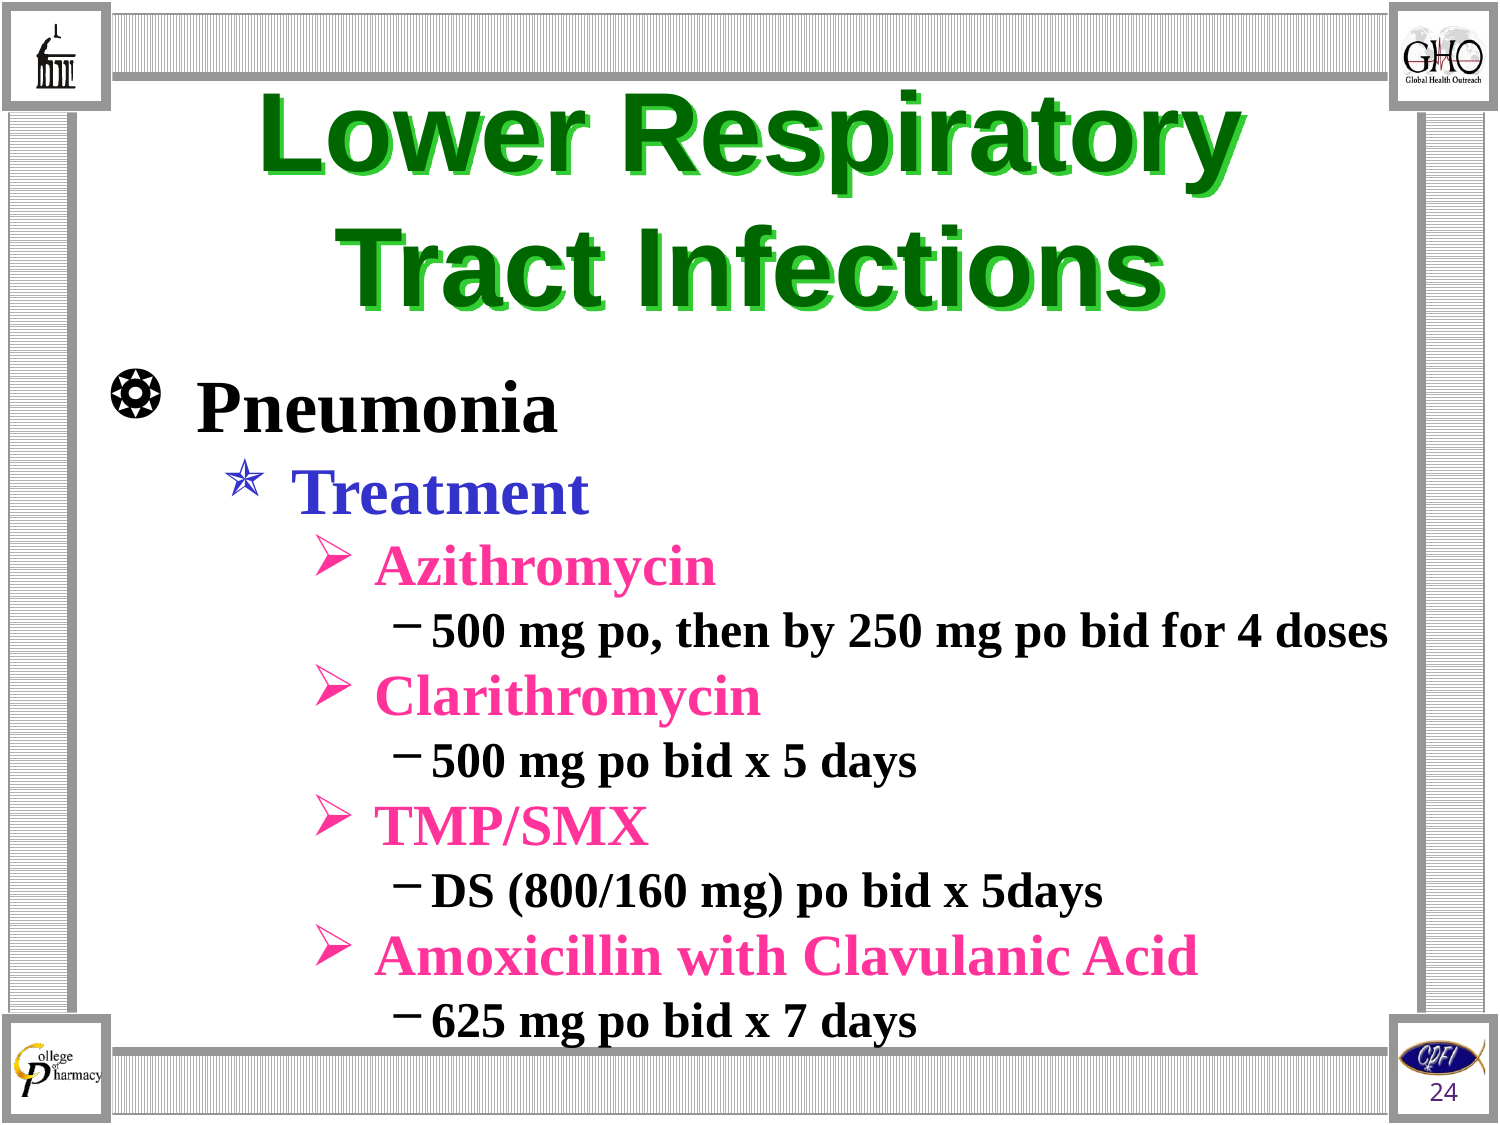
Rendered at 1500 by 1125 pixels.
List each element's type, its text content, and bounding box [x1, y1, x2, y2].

picture [14, 1043, 102, 1097]
picture [1401, 26, 1486, 83]
picture [1398, 1037, 1486, 1062]
picture [31, 18, 80, 94]
slide_number 24 [1387, 1062, 1500, 1125]
title Lower Respiratory Tract Infections [112, 99, 1388, 288]
list Pneumonia Treatment Azithromycin 500 mg po, then by 250 mg po bid for 4 doses Clarithromycin 500 mg po bid x 5 days TMP/SMX DS (800/160 mg) po bid x 5days Amoxicillin with Clavulanic Acid 625 mg po bid x 7 days [87, 350, 1413, 1025]
